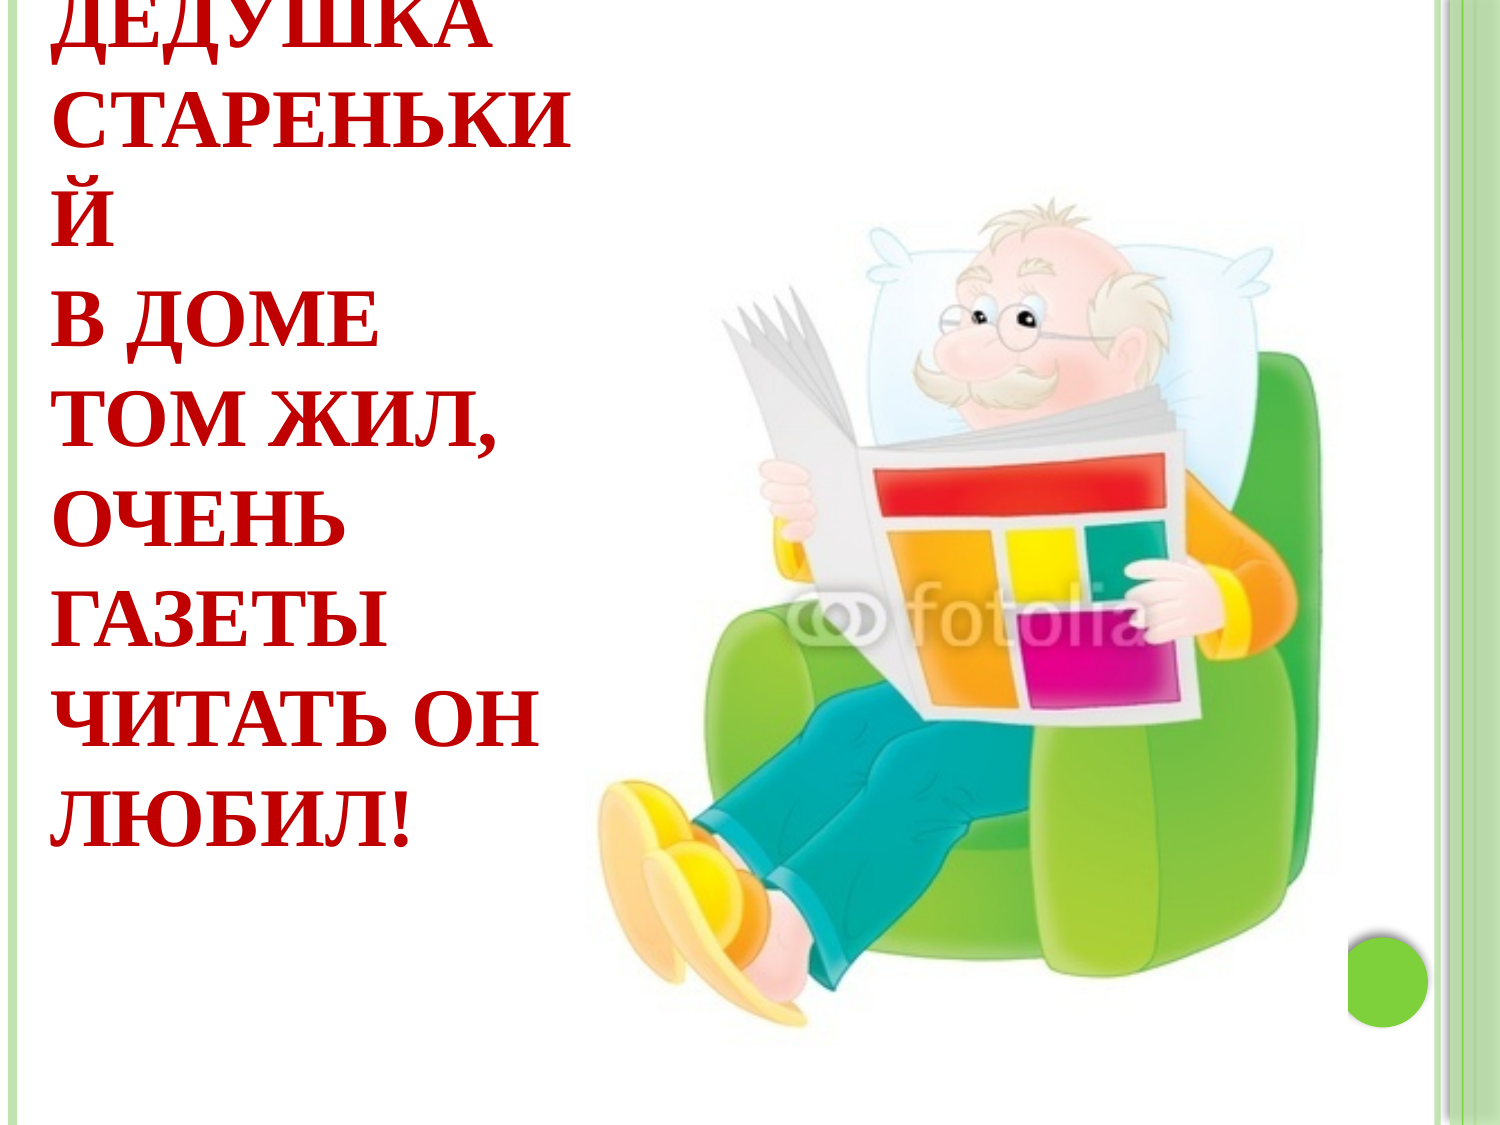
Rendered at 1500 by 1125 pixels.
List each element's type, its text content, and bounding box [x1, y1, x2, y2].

title Дедушка старенький в доме том жил, очень газеты читать он любил! [35, 70, 598, 961]
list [585, 187, 1348, 1046]
